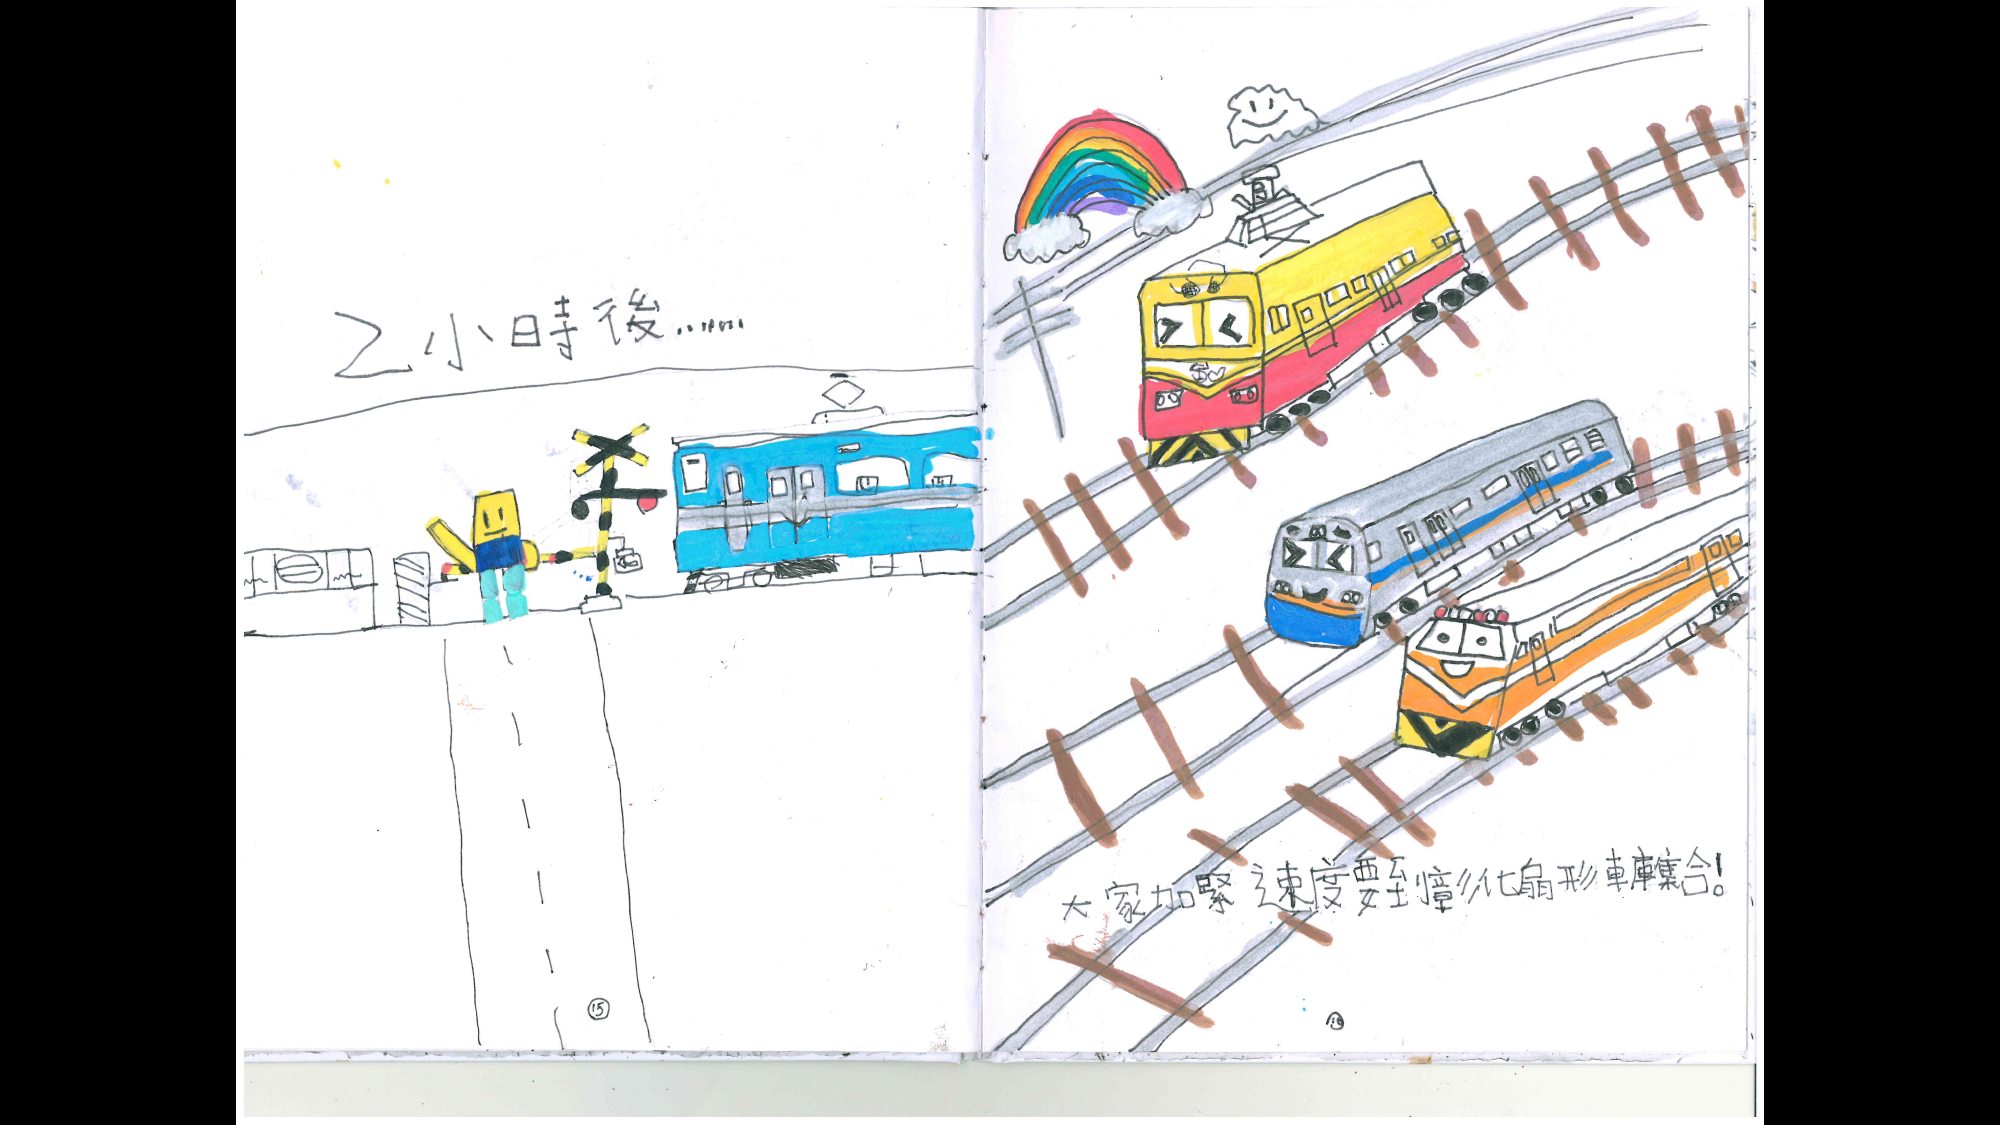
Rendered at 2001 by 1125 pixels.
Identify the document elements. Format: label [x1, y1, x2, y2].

picture [236, 0, 1764, 1125]
